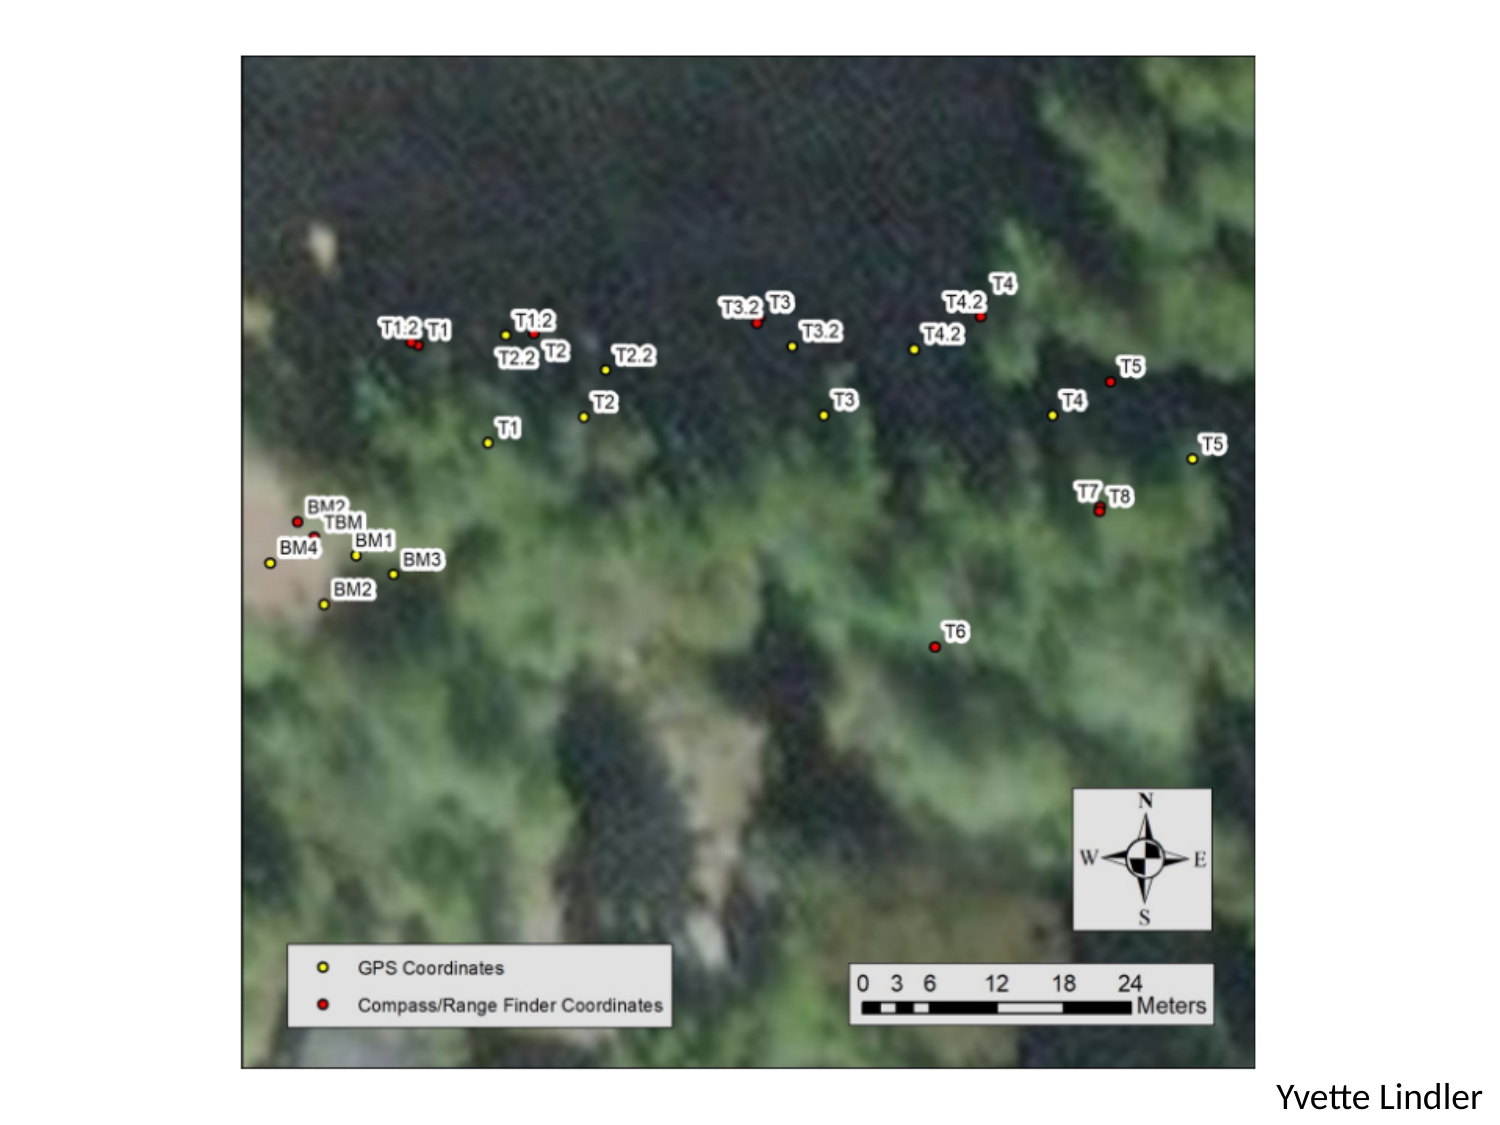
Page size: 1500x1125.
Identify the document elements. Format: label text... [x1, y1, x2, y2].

text_box Yvette Lindler [1261, 1064, 1499, 1125]
picture [235, 48, 1265, 1077]
